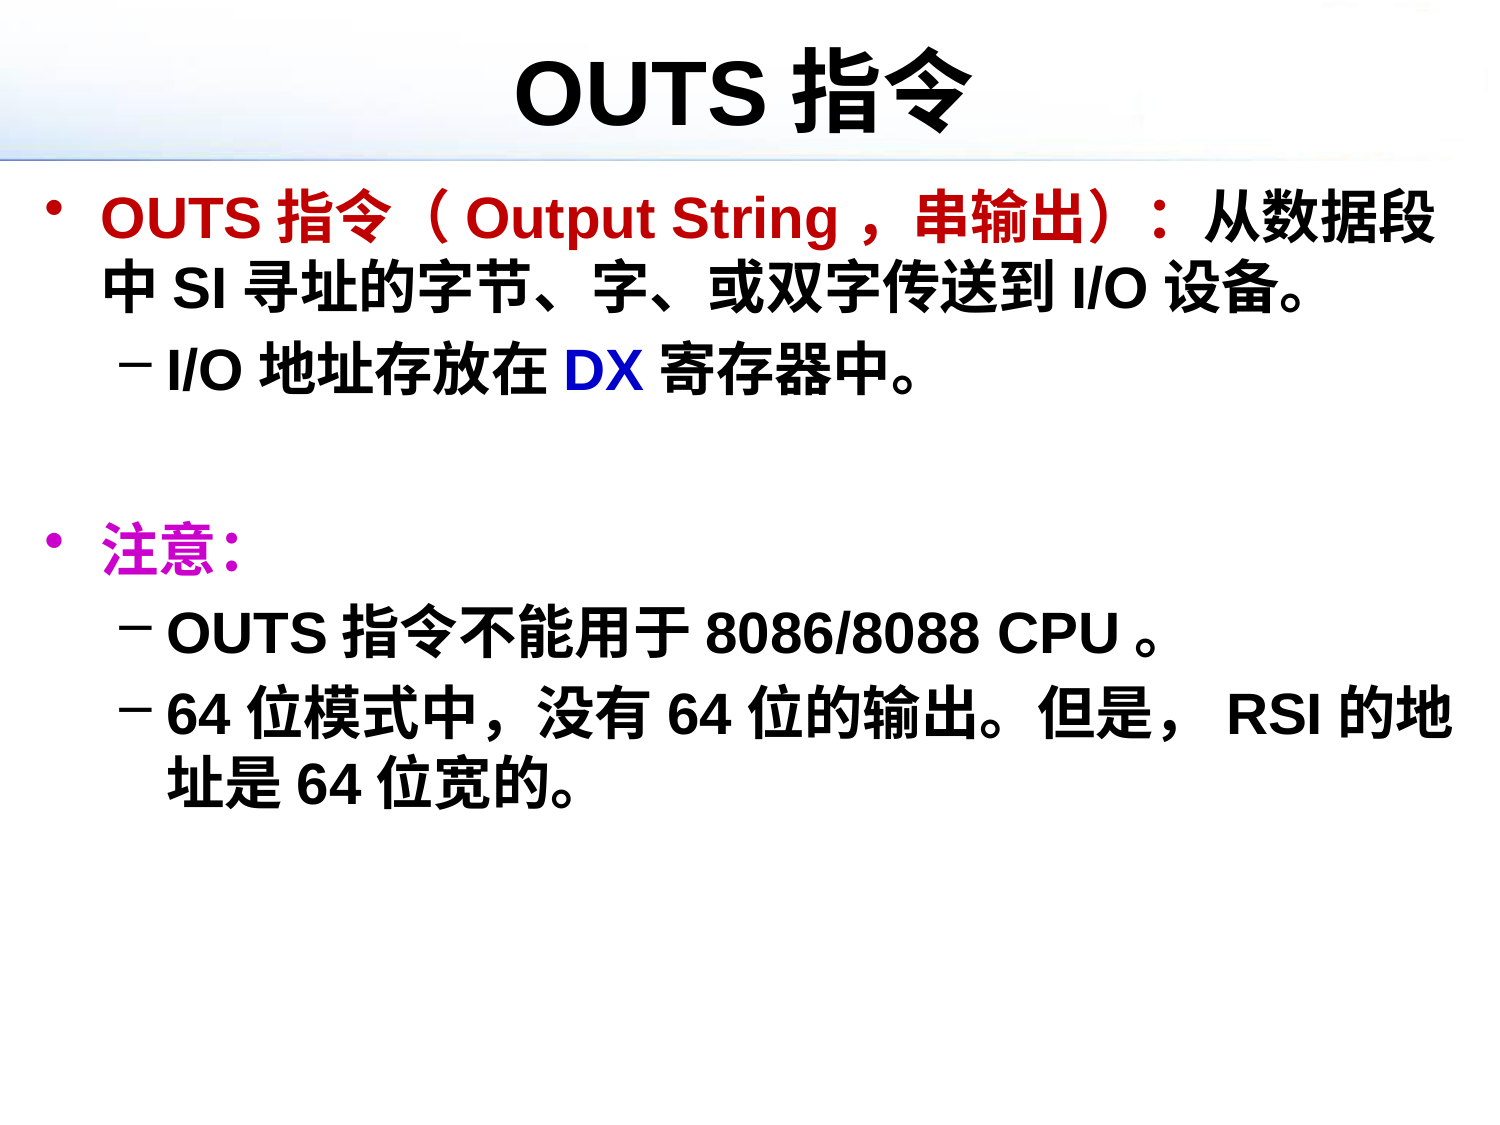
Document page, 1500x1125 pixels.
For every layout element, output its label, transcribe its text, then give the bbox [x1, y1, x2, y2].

title OUTS指令 [29, 31, 1459, 147]
picture [0, 0, 1500, 161]
list OUTS指令（Output String，串输出）：从数据段中SI寻址的字节、字、或双字传送到I/O设备。 I/O地址存放在DX寄存器中。 注意： OUTS指令不能用于8086/8088 CPU。 64位模式中，没有64位的输出。但是，RSI的地址是64位宽的。 [29, 172, 1471, 1071]
